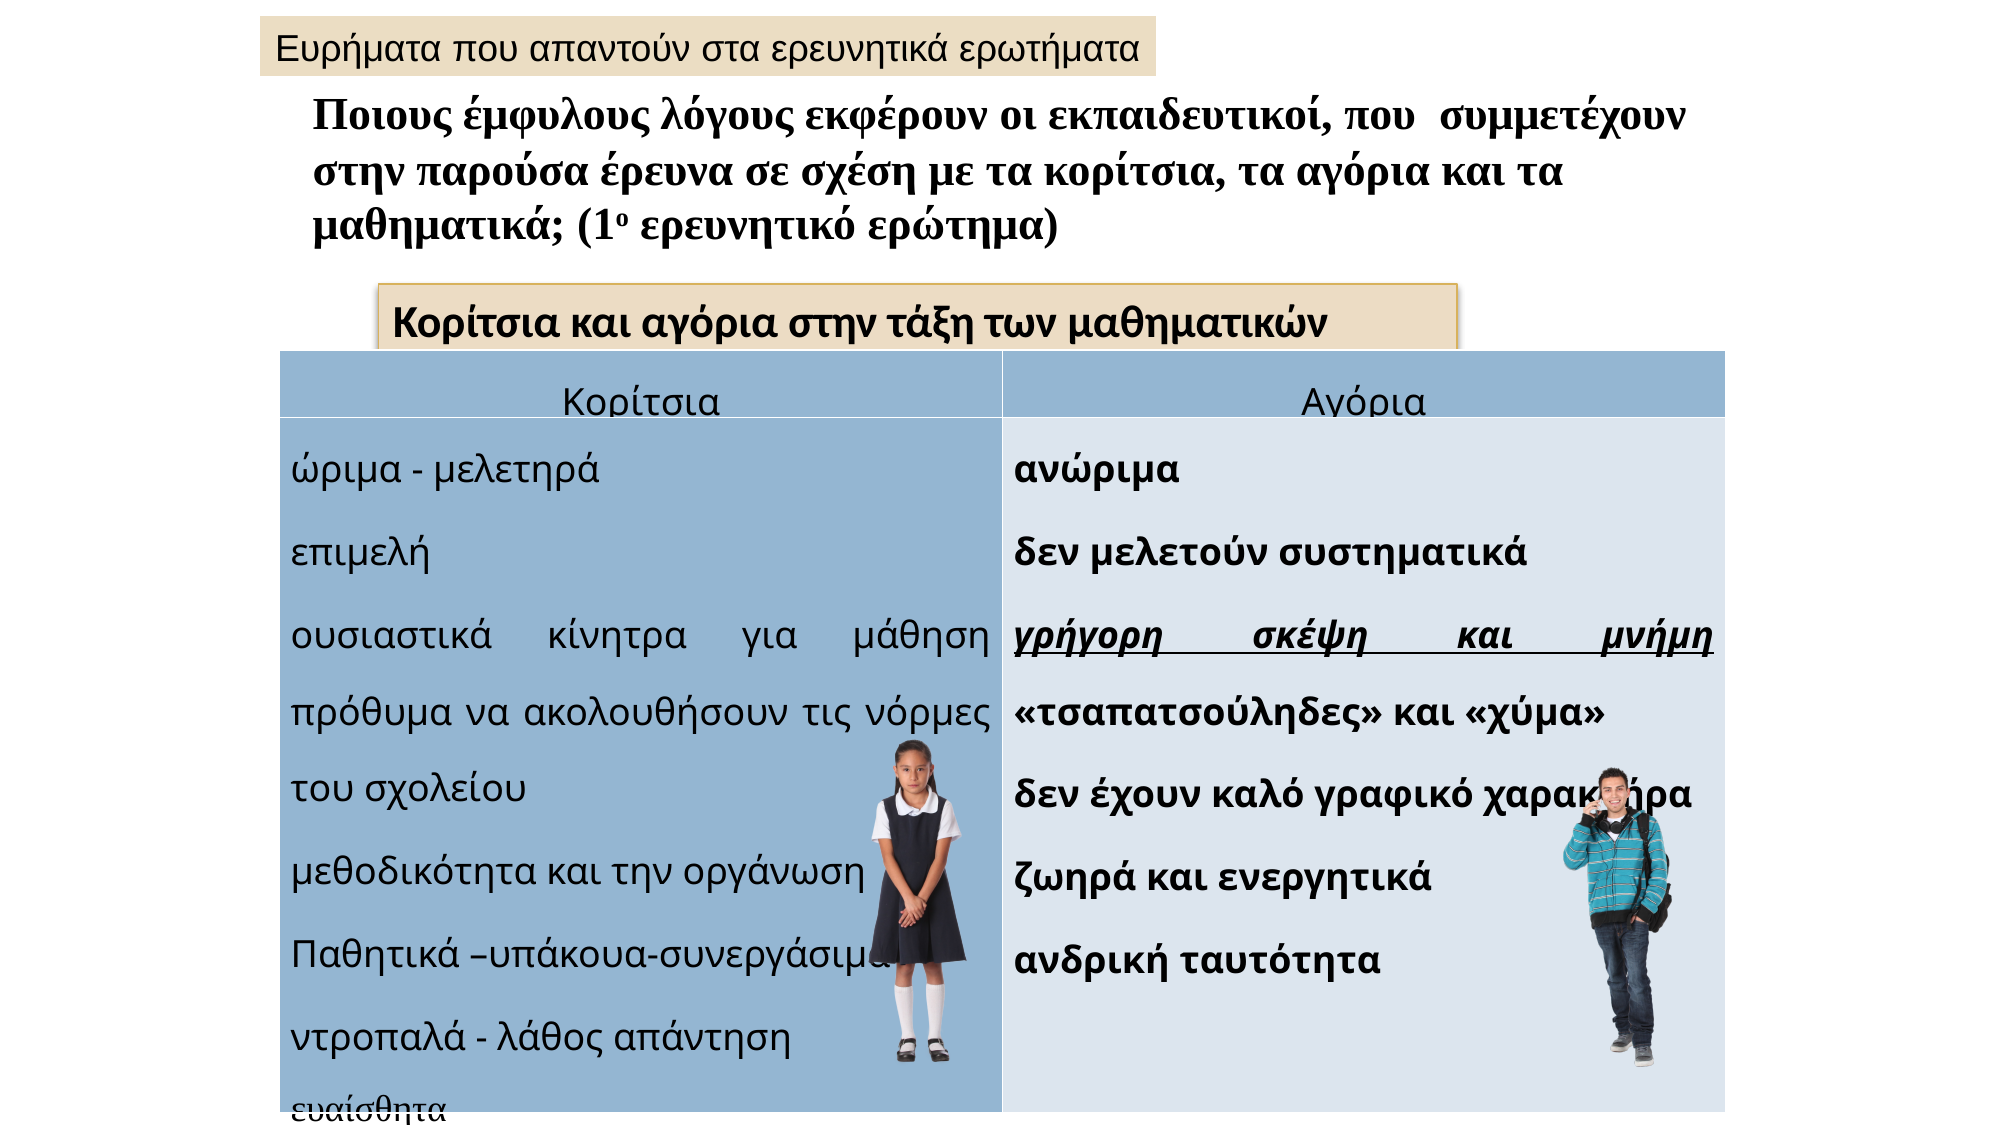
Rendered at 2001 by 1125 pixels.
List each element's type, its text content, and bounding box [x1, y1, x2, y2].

table_cell ώριμα - μελετηρά επιμελή ουσιαστικά κίνητρα για μάθηση πρόθυμα να ακολουθήσουν τις νόρμες του σχολείου μεθοδικότητα και την οργάνωση Παθητικά –υπάκουα-συνεργάσιμα ντροπαλά - λάθος απάντηση ευαίσθητα [280, 418, 1002, 1112]
picture [1563, 766, 1673, 1067]
table_cell ανώριμα δεν μελετούν συστηματικά γρήγορη σκέψη και μνήμη «τσαπατσούληδες» και «χύμα» δεν έχουν καλό γραφικό χαρακτήρα ζωηρά και ενεργητικά ανδρική ταυτότητα [1003, 418, 1725, 1112]
text_box Ευρήματα που απαντούν στα ερευνητικά ερωτήματα [260, 16, 1156, 76]
table_header Κορίτσια [280, 351, 1002, 417]
picture [868, 739, 968, 1067]
text_box Ποιους έμφυλους λόγους εκφέρουν οι εκπαιδευτικοί, που συμμετέχουν στην παρούσα έρευνα σε σχέση με τα κορίτσια, τα αγόρια και τα μαθηματικά; (1ο ερευνητικό ερώτημα) [297, 76, 1745, 257]
text_box Κορίτσια και αγόρια στην τάξη των μαθηματικών [378, 283, 1458, 349]
table_header Αγόρια [1003, 351, 1725, 417]
